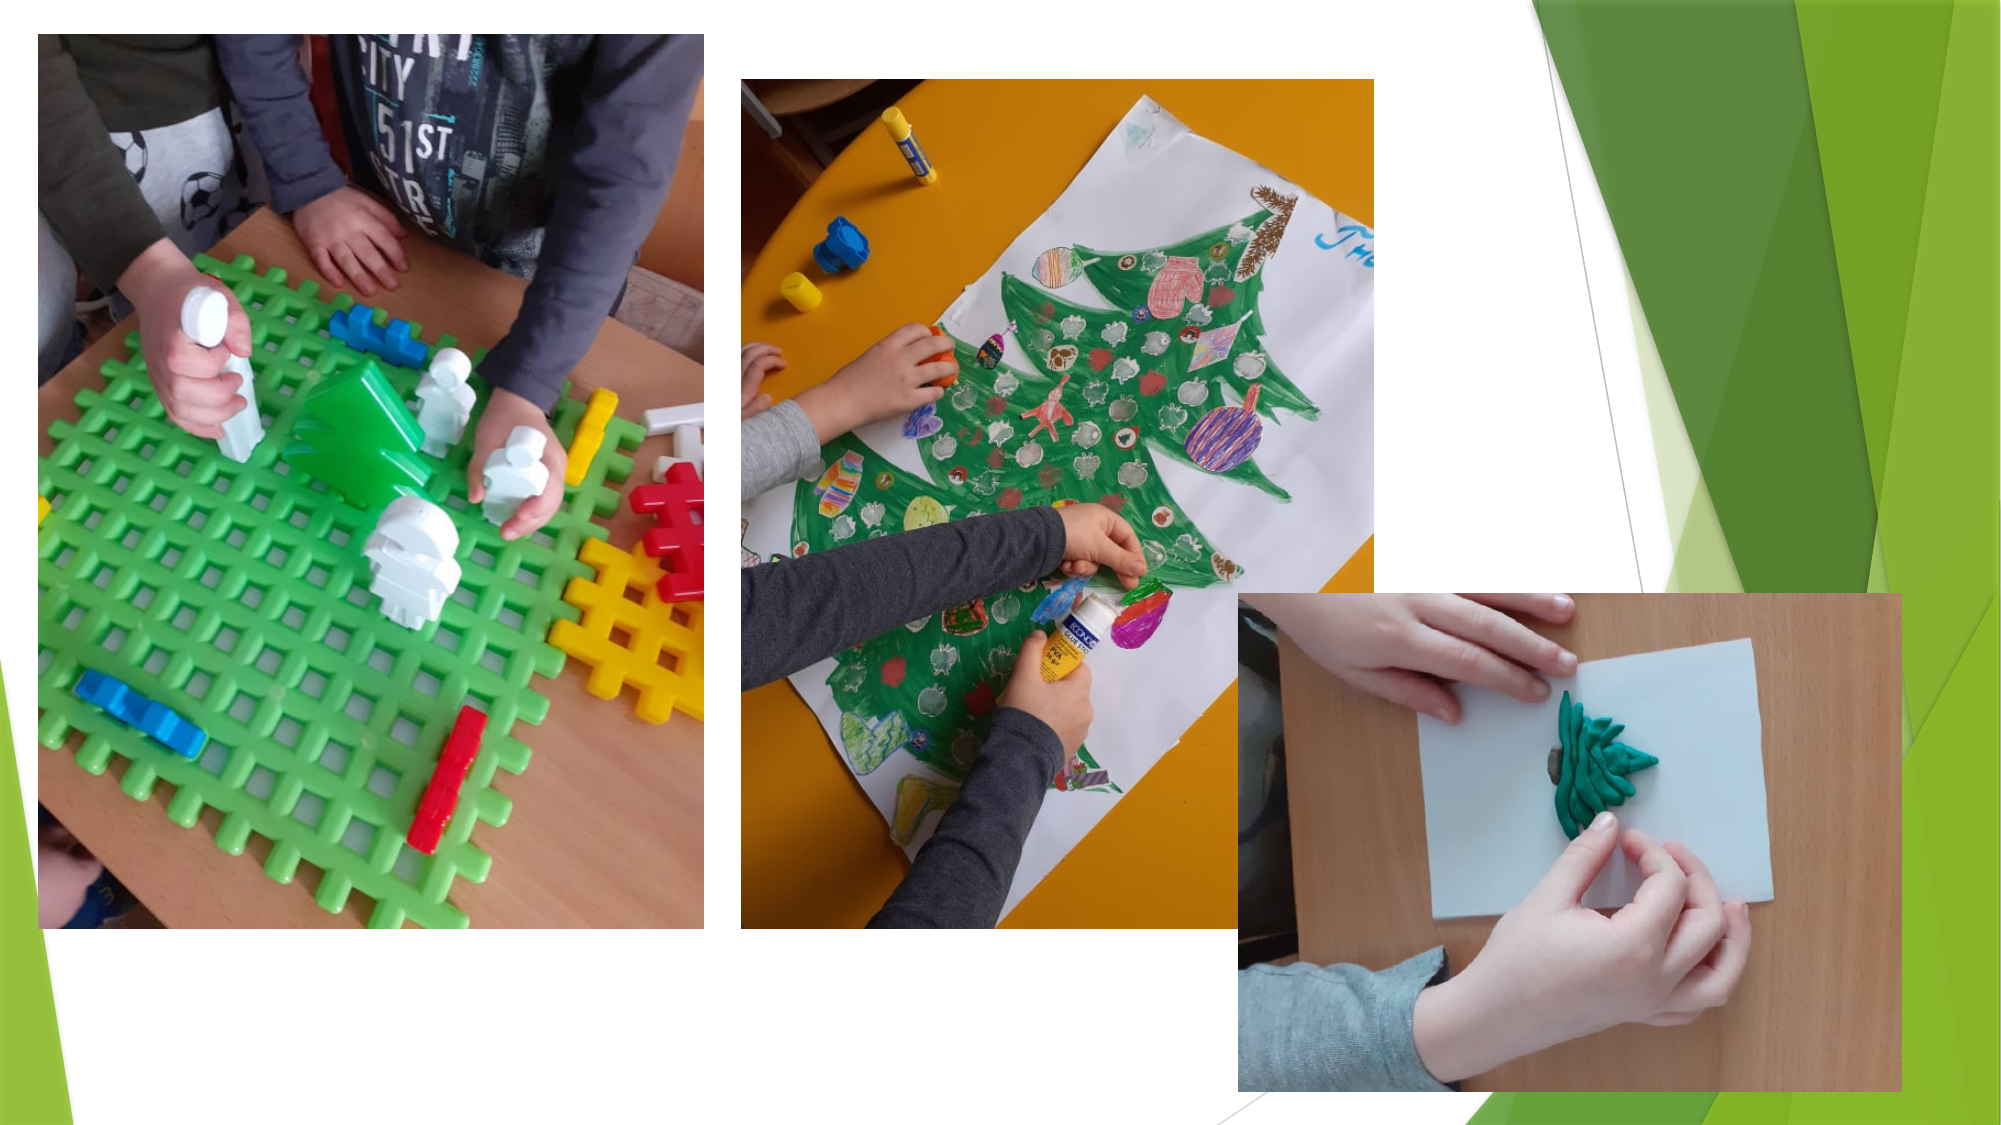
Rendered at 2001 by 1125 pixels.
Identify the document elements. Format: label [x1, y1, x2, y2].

list [740, 78, 1374, 929]
picture [1237, 593, 1902, 1092]
picture [37, 34, 704, 929]
